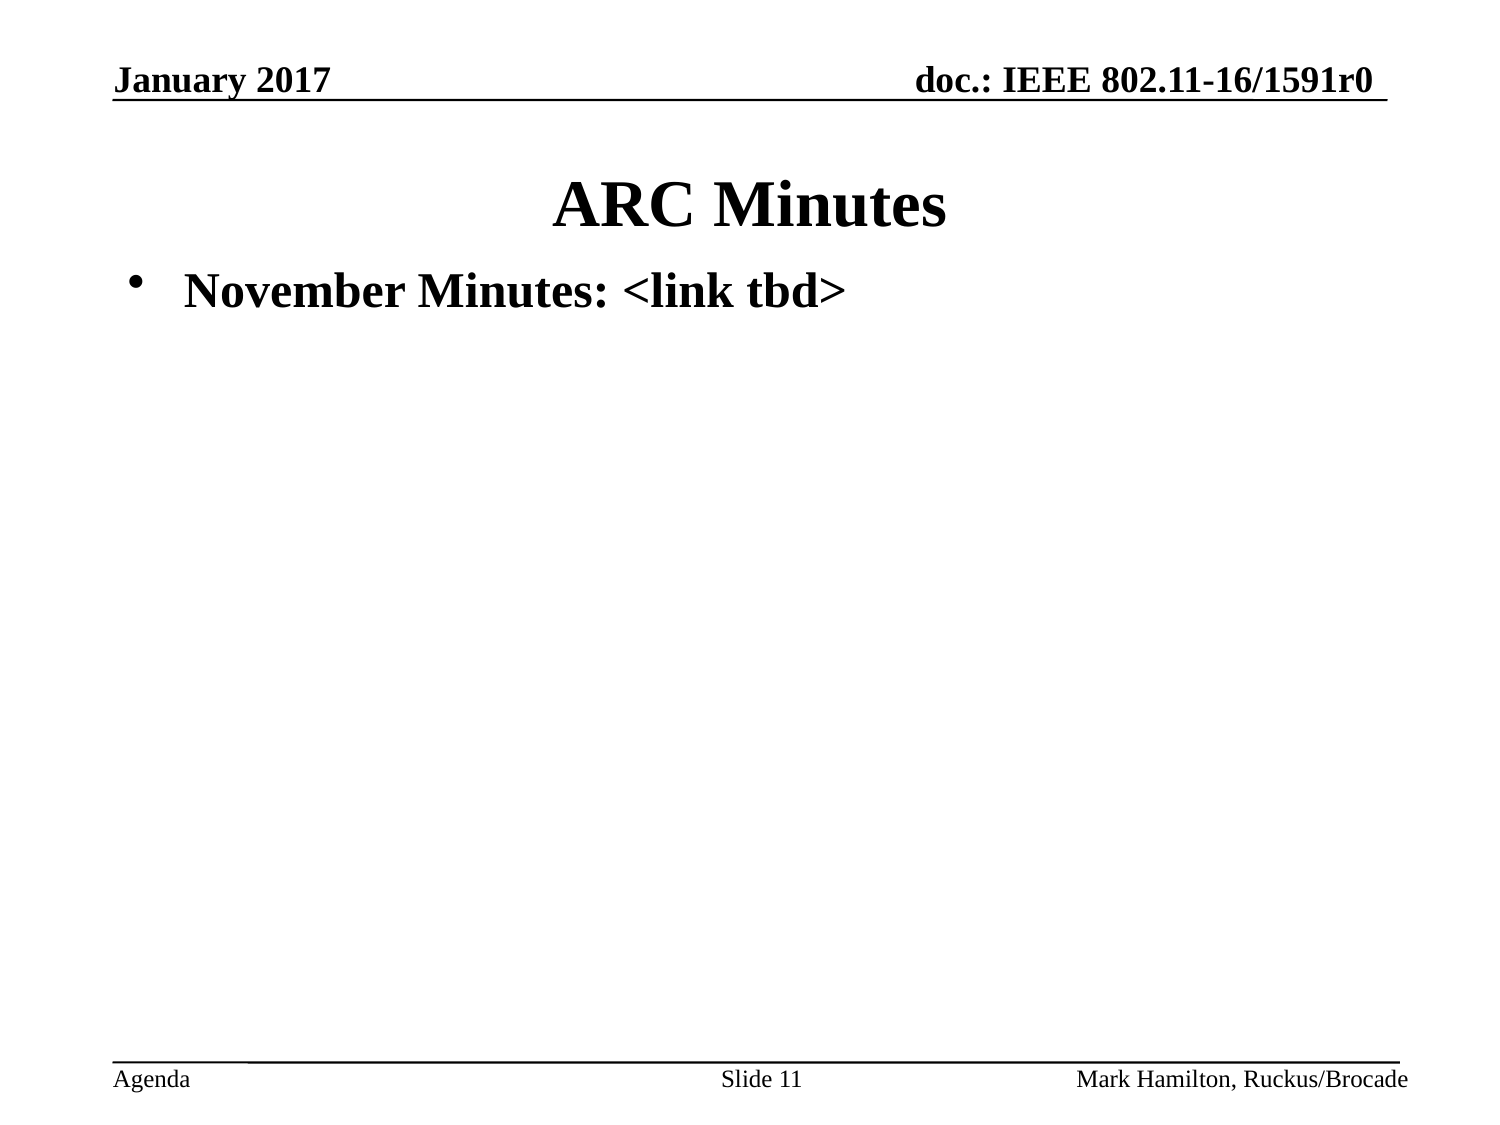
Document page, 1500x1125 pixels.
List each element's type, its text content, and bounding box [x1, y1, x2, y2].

title ARC Minutes [112, 112, 1388, 249]
list November Minutes: <link tbd> [112, 249, 1388, 1000]
